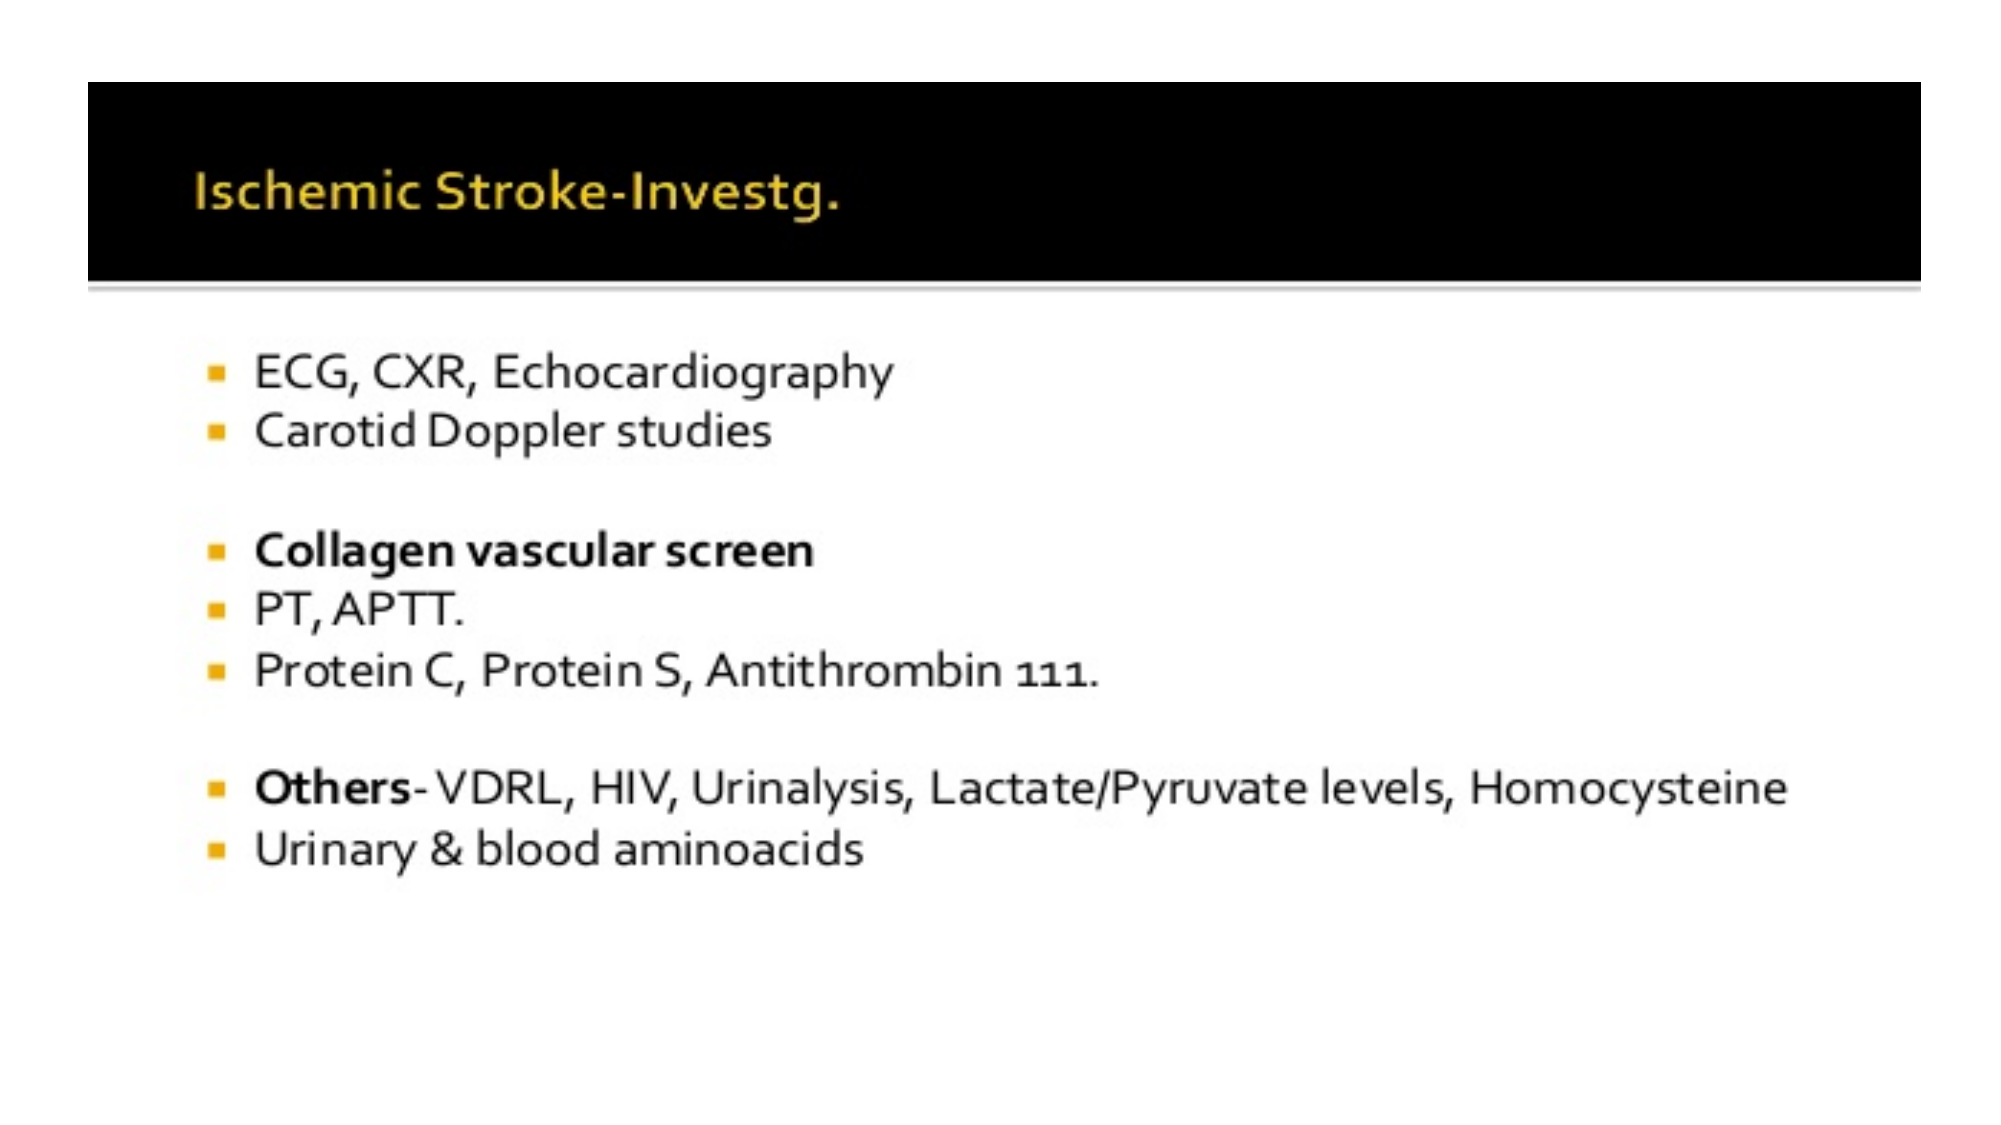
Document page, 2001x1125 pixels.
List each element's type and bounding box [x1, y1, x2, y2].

picture [88, 82, 1921, 1039]
